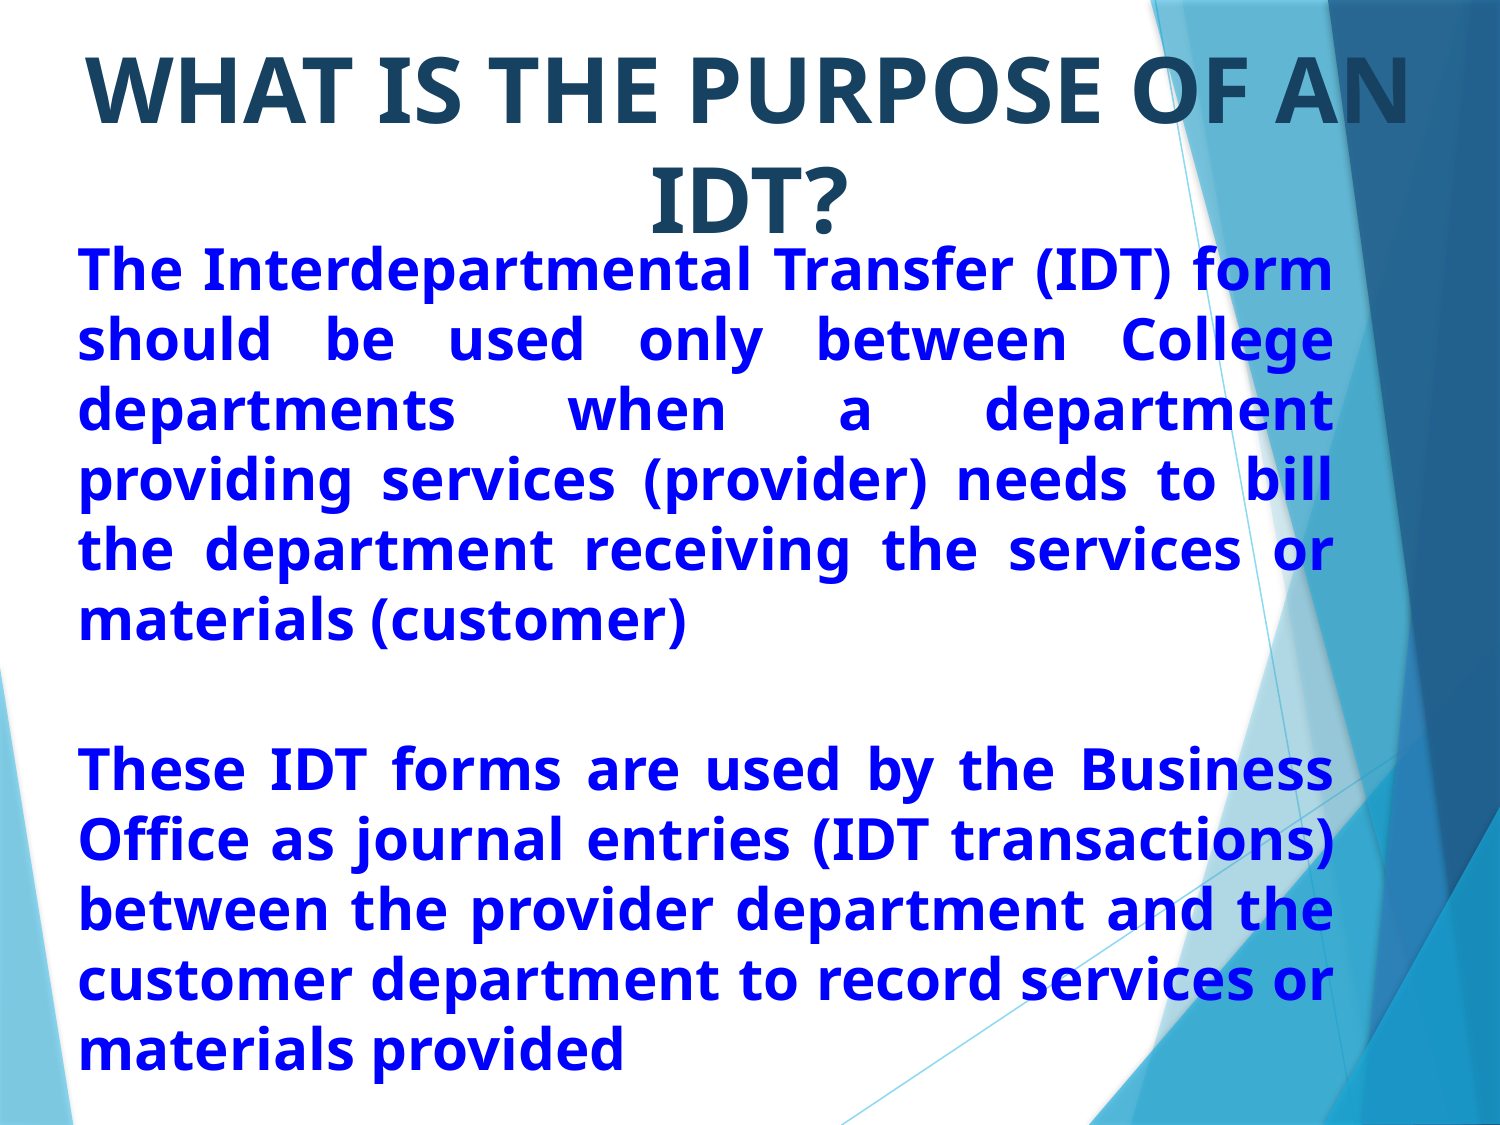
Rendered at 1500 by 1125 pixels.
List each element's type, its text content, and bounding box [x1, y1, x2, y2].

text_box WHAT IS THE PURPOSE OF AN IDT? [0, 24, 1500, 260]
text_box The Interdepartmental Transfer (IDT) form should be used only between College departments when a department providing services (provider) needs to bill the department receiving the services or materials (customer) These IDT forms are used by the Business Office as journal entries (IDT transactions) between the provider department and the customer department to record services or materials provided [62, 224, 1350, 1125]
